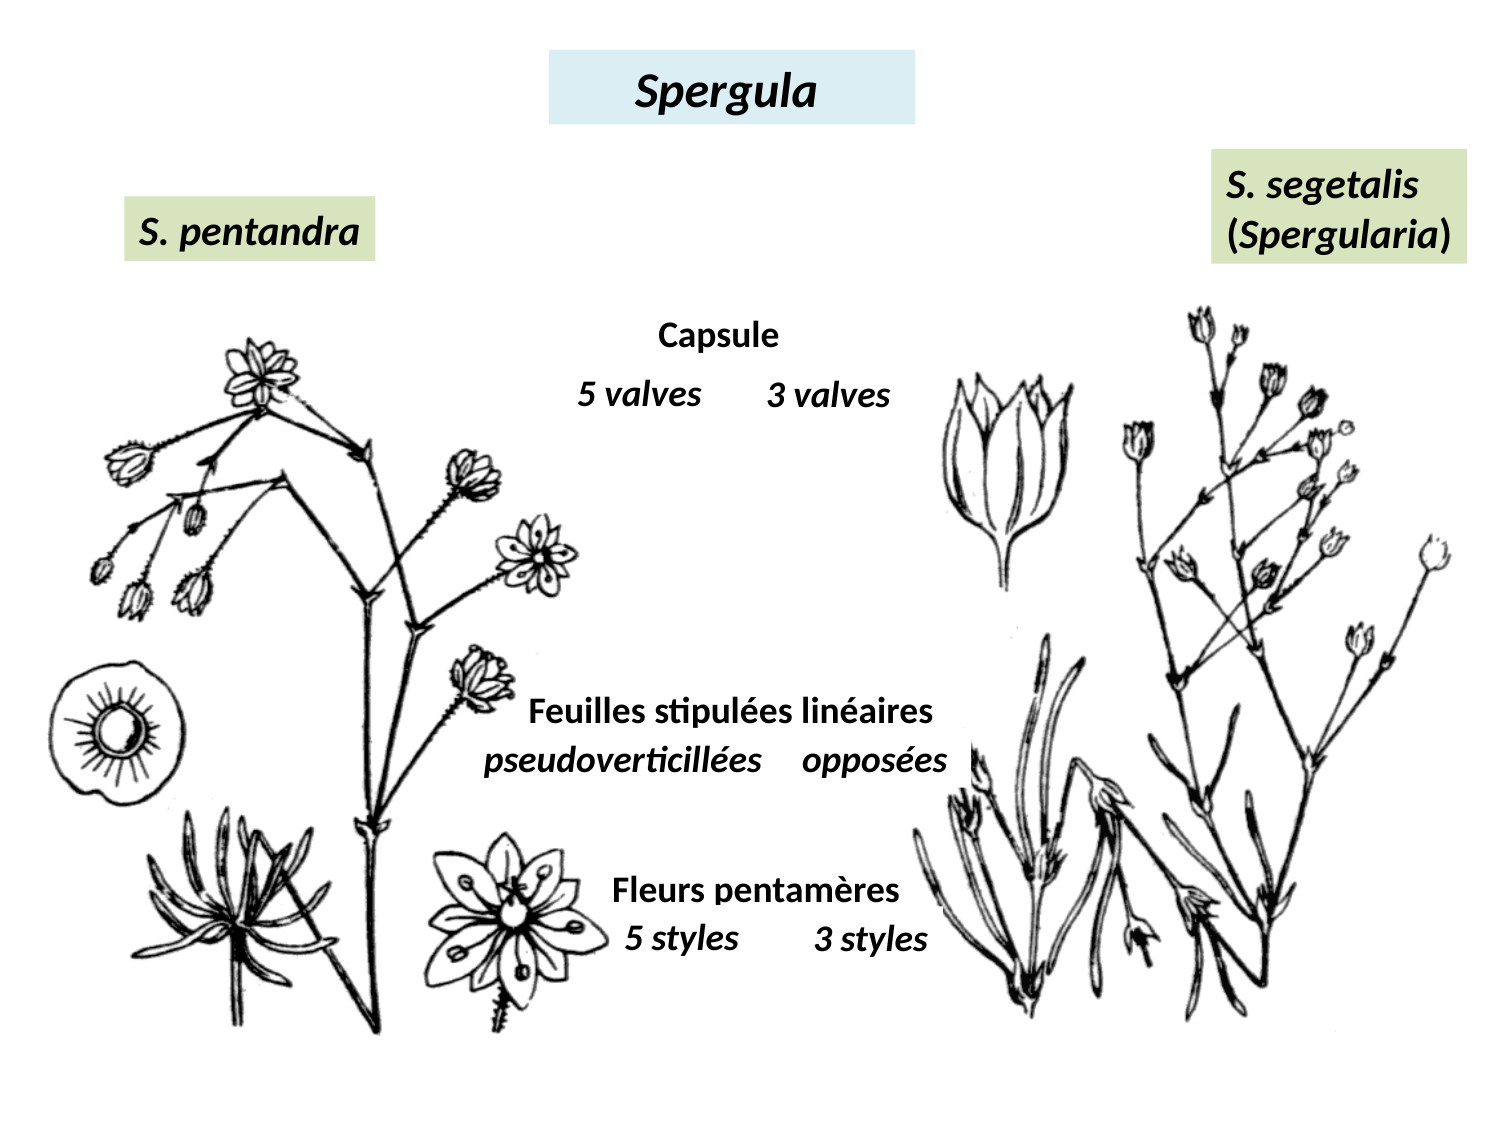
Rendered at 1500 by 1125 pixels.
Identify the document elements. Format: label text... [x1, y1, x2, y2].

text_box Capsule [662, 302, 809, 363]
text_box Fleurs pentamères [662, 857, 848, 918]
text_box opposées [787, 727, 848, 788]
text_box Feuilles stipulées linéaires [662, 679, 848, 739]
text_box S. segetalis (Spergularia) [1211, 148, 1468, 264]
text_box 3 styles [798, 906, 848, 967]
text_box S. pentandra [124, 196, 376, 262]
text_box 3 valves [751, 363, 848, 423]
text_box 5 styles [662, 905, 755, 965]
text_box pseudoverticillées [662, 727, 786, 788]
text_box 5 valves [662, 361, 717, 422]
picture [0, 290, 659, 1059]
picture [853, 278, 1500, 1055]
text_box Spergula [549, 49, 916, 125]
